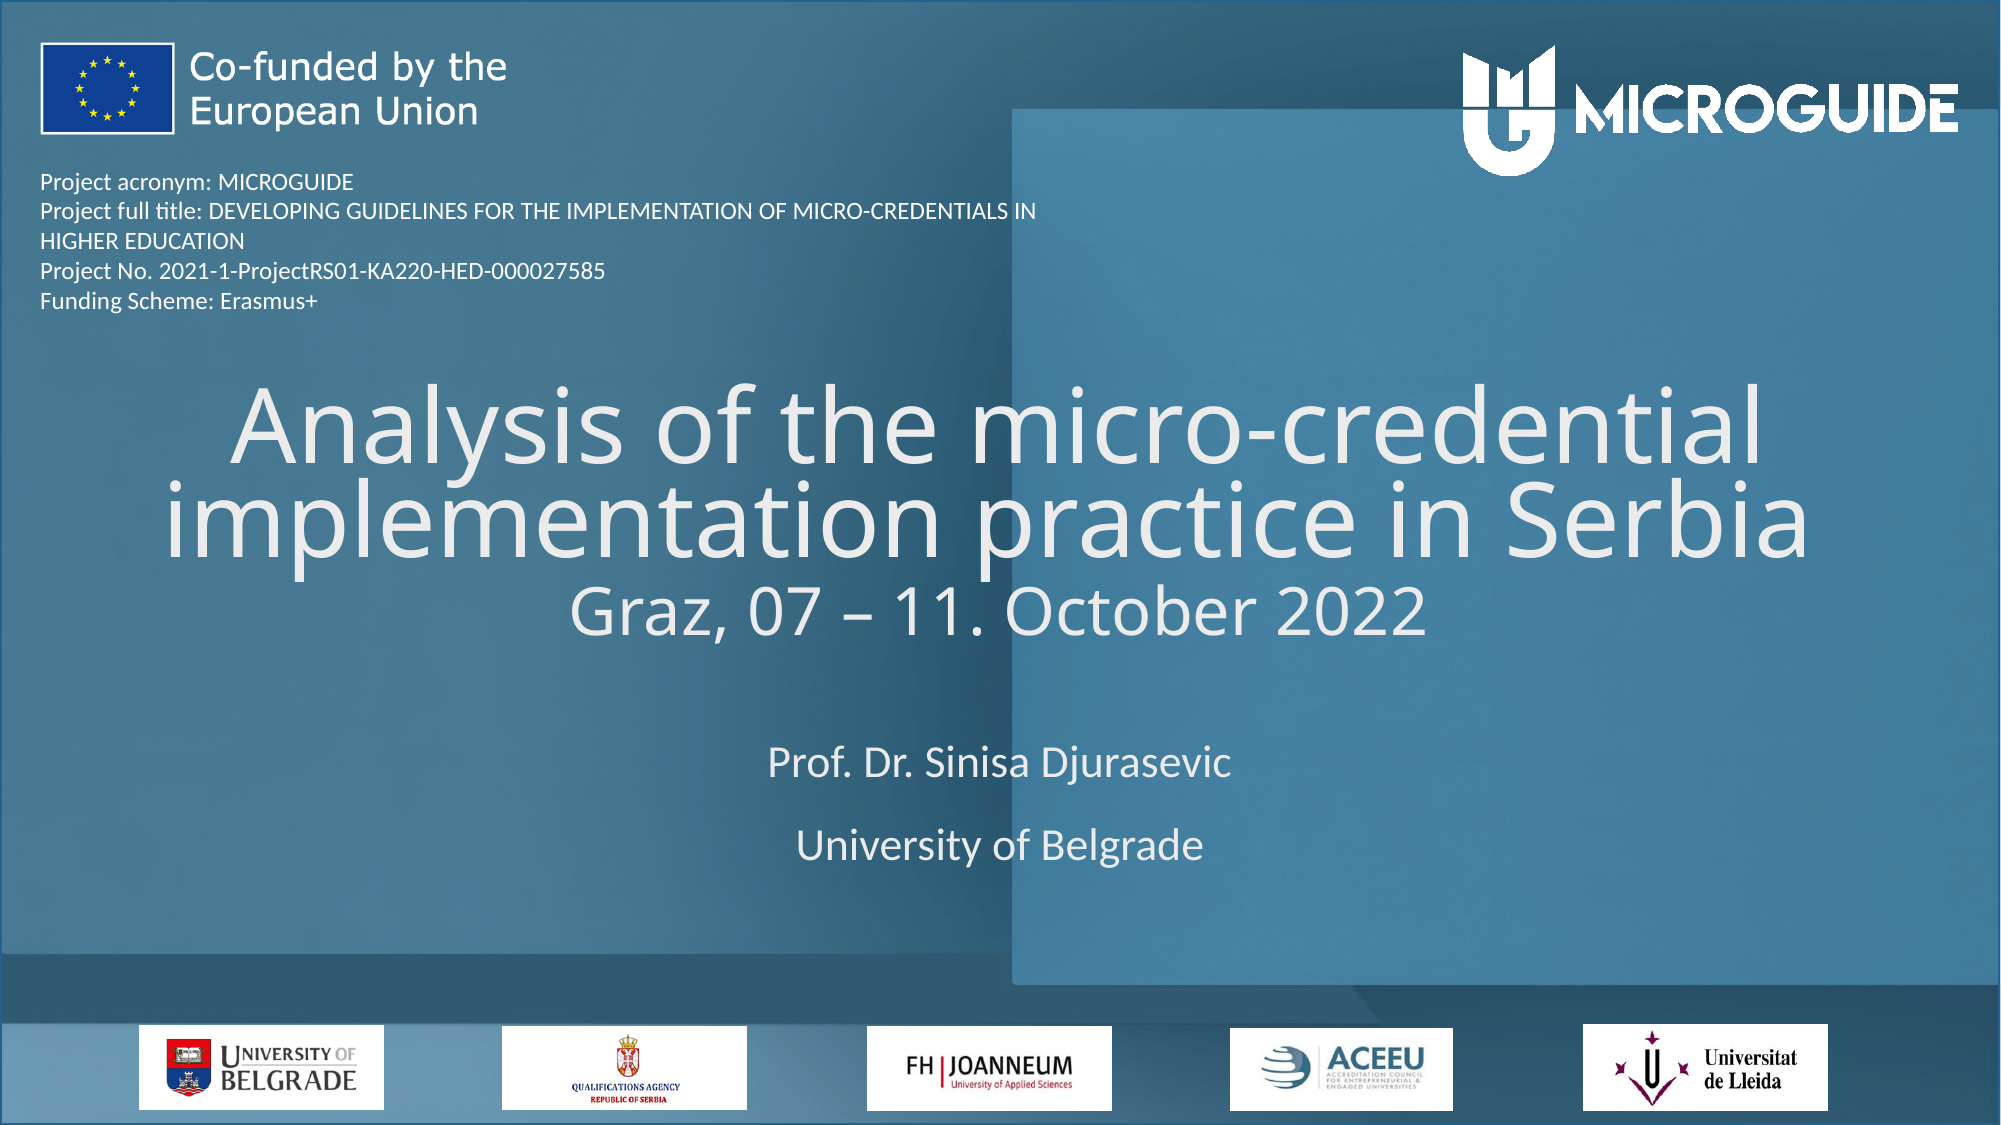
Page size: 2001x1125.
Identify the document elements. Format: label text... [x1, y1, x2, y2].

picture [1583, 1024, 1828, 1111]
picture [867, 1026, 1112, 1111]
picture [1454, 41, 1964, 178]
picture [1230, 1028, 1453, 1111]
picture [502, 1026, 747, 1110]
picture [139, 1025, 384, 1110]
title Project acronym: MICROGUIDE Project full title: DEVELOPING GUIDELINES FOR THE IMPLEMENTATION OF MICRO-CREDENTIALS IN HIGHER EDUCATION Project No. 2021-1-ProjectRS01-KA220-HED-000027585 Funding Scheme: Erasmus+ [25, 0, 1085, 323]
text_box Prof. Dr. Sinisa Djurasevic University of Belgrade [684, 697, 1316, 877]
list Analysis of the micro-credential implementation practice in Serbia Graz, 07 – 11. October 2022 [72, 380, 1905, 722]
picture [13, 15, 550, 162]
